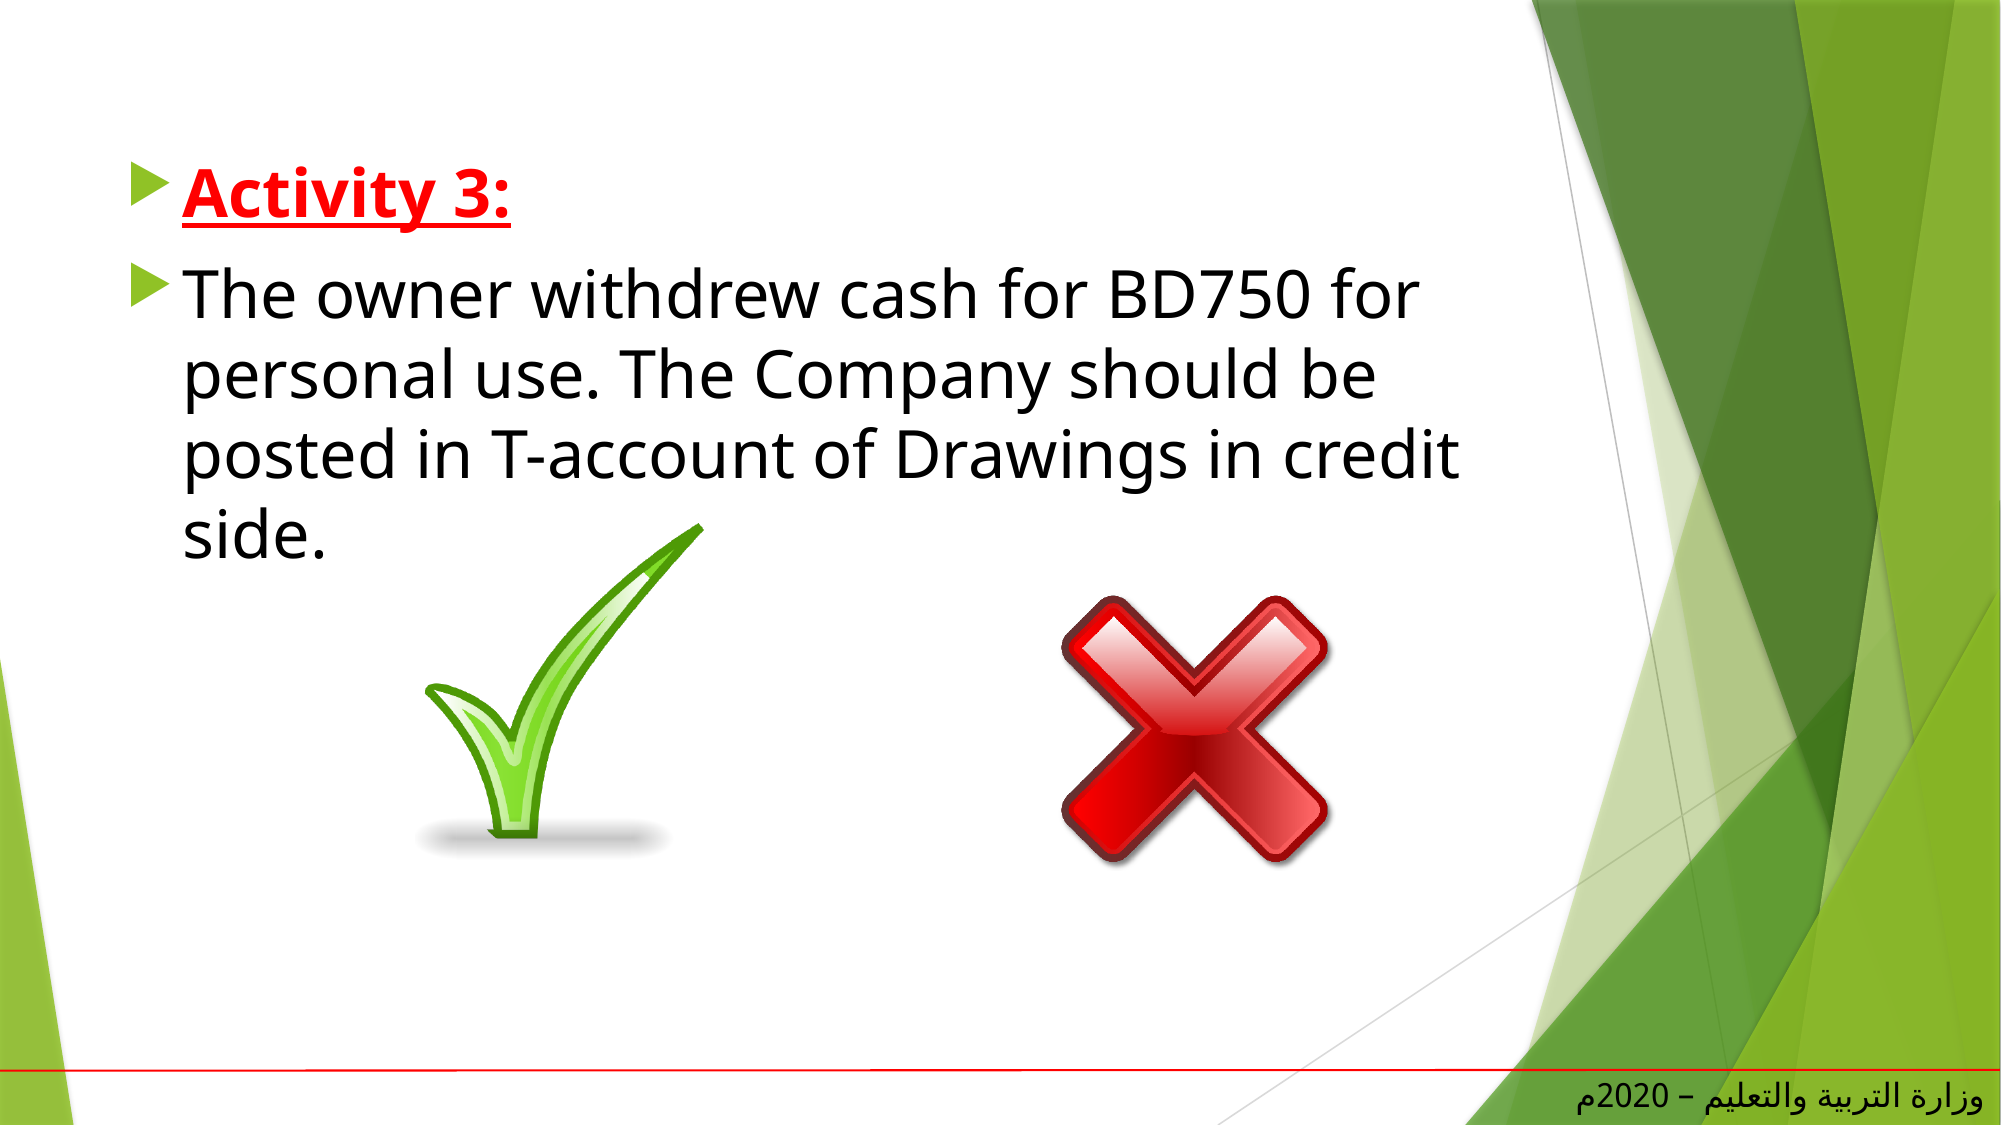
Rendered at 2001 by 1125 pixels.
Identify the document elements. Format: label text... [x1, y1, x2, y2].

text_box وزارة التربية والتعليم – 2020م [498, 1083, 2000, 1123]
picture [414, 514, 715, 871]
text_box وزارة التربية والتعليم – 2020م [498, 1065, 2000, 1069]
list Activity 3: The owner withdrew cash for BD750 for personal use. The Company should be posted in T-account of Drawings in credit side. [111, 143, 1522, 991]
picture [1058, 592, 1337, 871]
